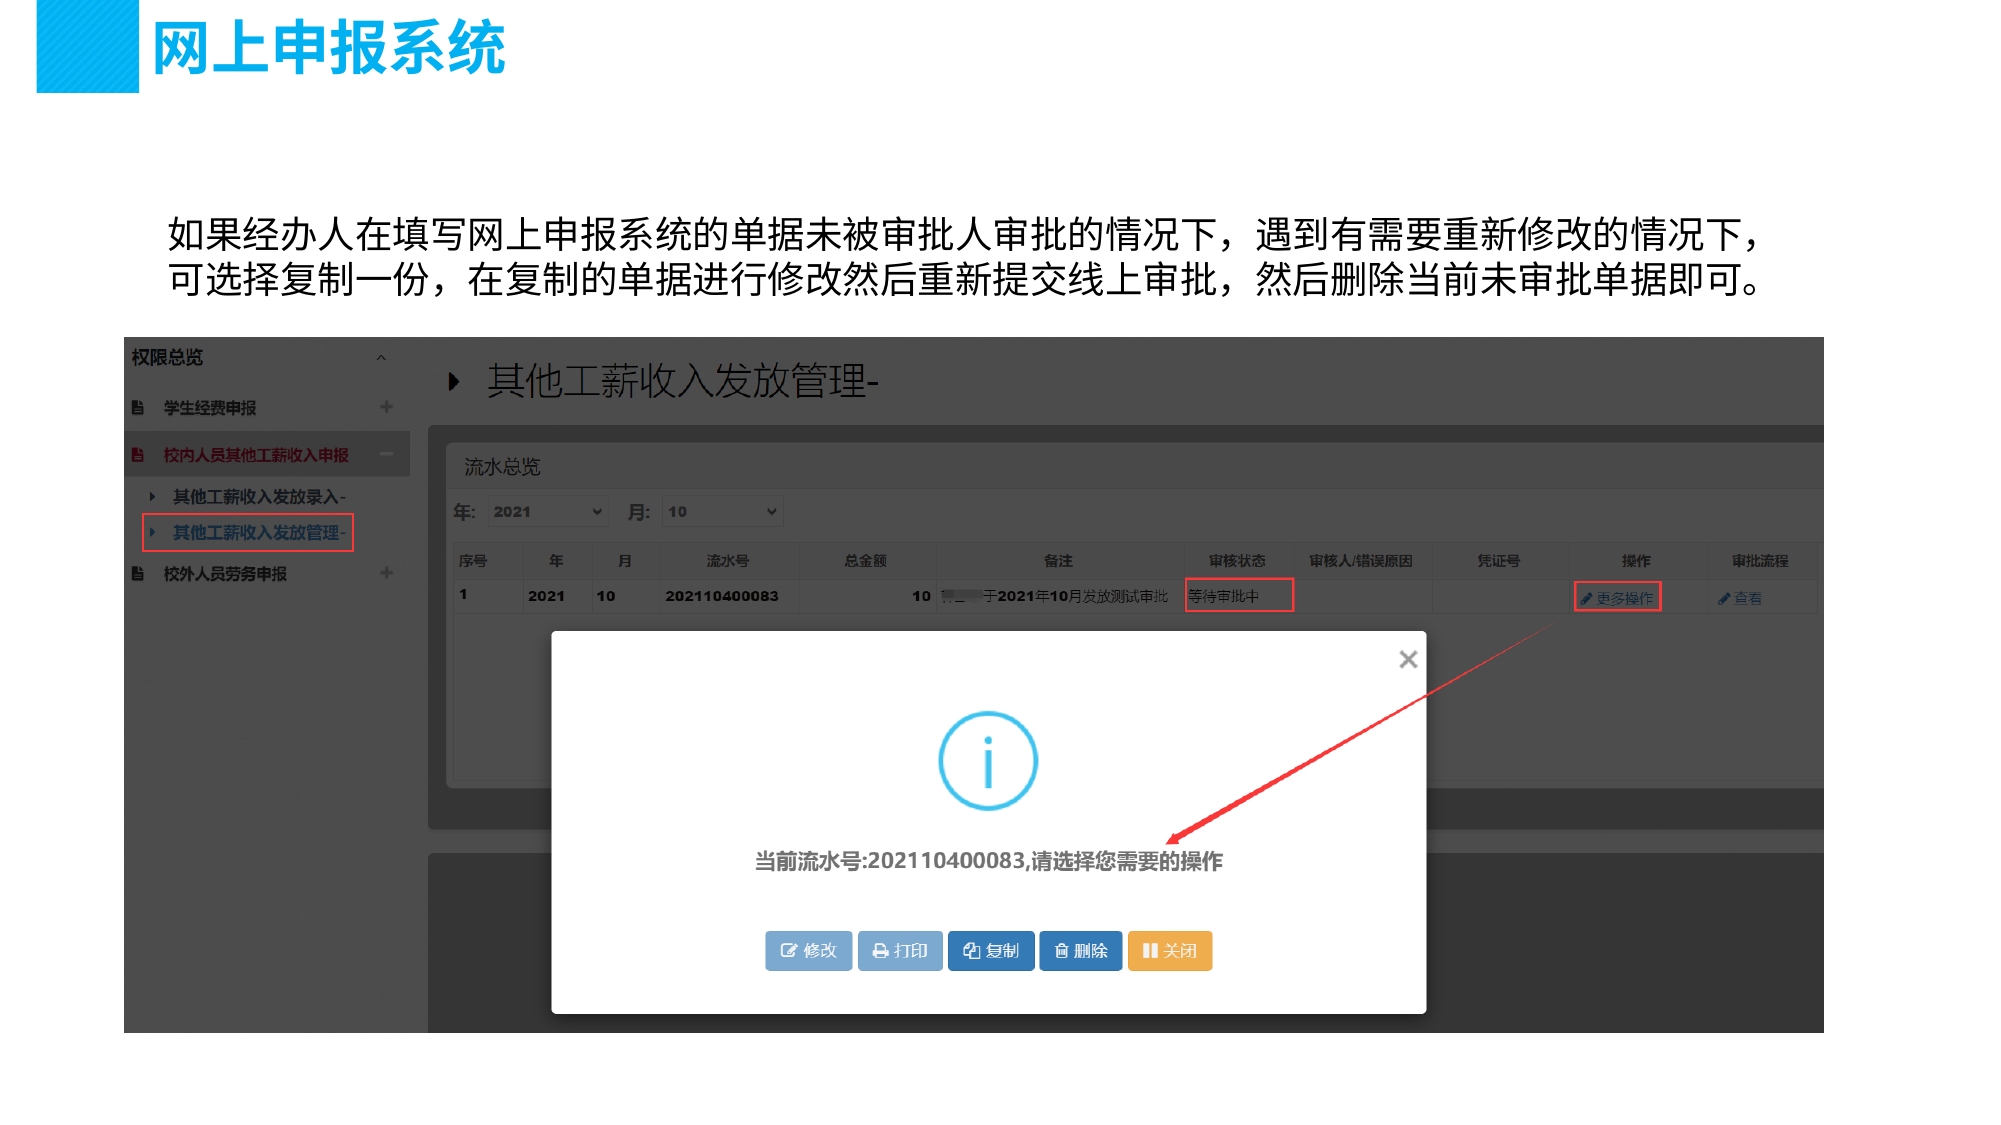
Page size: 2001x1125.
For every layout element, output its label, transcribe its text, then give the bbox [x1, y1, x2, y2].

text_box 网上申报系统 [131, 8, 1552, 84]
picture [124, 337, 1824, 1033]
text_box 如果经办人在填写网上申报系统的单据未被审批人审批的情况下，遇到有需要重新修改的情况下， 可选择复制一份，在复制的单据进行修改然后重新提交线上审批，然后删除当前未审批单据即可。 [153, 203, 1796, 309]
